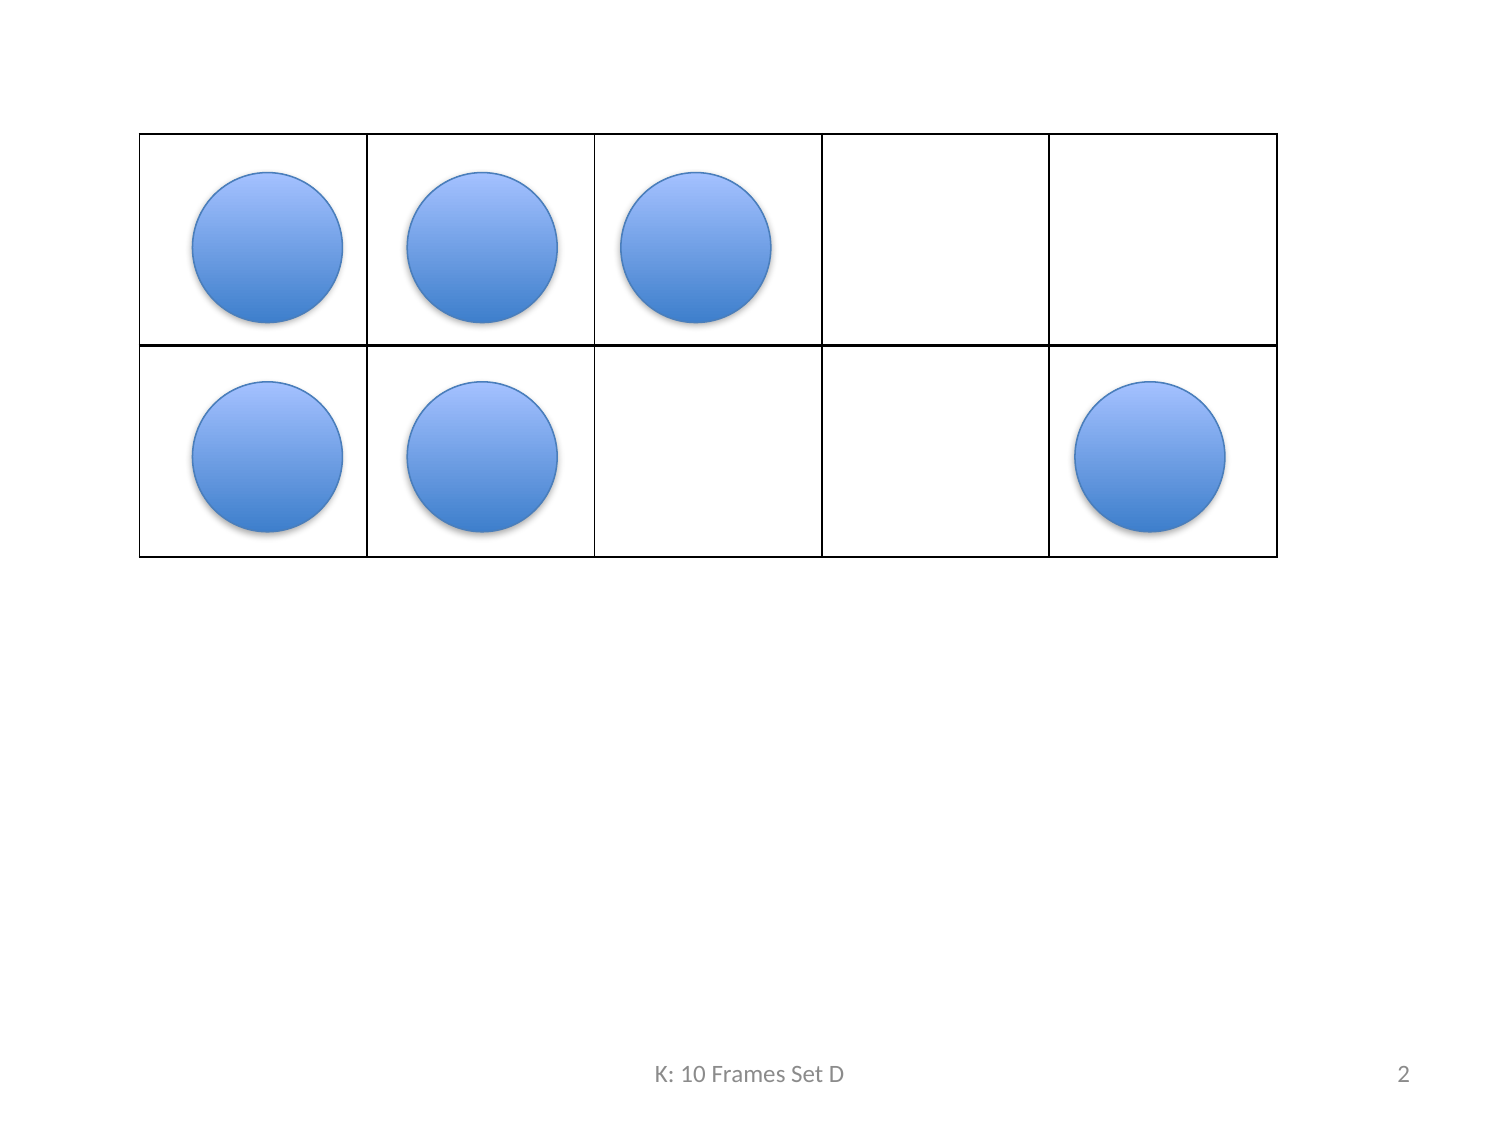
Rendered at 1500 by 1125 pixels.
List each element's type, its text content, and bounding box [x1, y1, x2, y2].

table_cell [368, 347, 594, 556]
table_header [823, 135, 1048, 344]
text_box [191, 381, 344, 533]
table_header [368, 135, 594, 344]
footer K: 10 Frames Set D [512, 1042, 988, 1103]
text_box [406, 171, 558, 324]
text_box [191, 171, 344, 324]
text_box [1074, 381, 1226, 533]
table_header [595, 135, 821, 344]
table_cell [595, 347, 821, 556]
slide_number 2 [1074, 1042, 1425, 1103]
table_cell [140, 347, 366, 556]
text_box [406, 381, 558, 533]
table_header [1050, 135, 1276, 344]
table_cell [1050, 347, 1276, 556]
table_cell [823, 347, 1048, 556]
table_header [140, 135, 366, 344]
text_box [620, 171, 772, 324]
